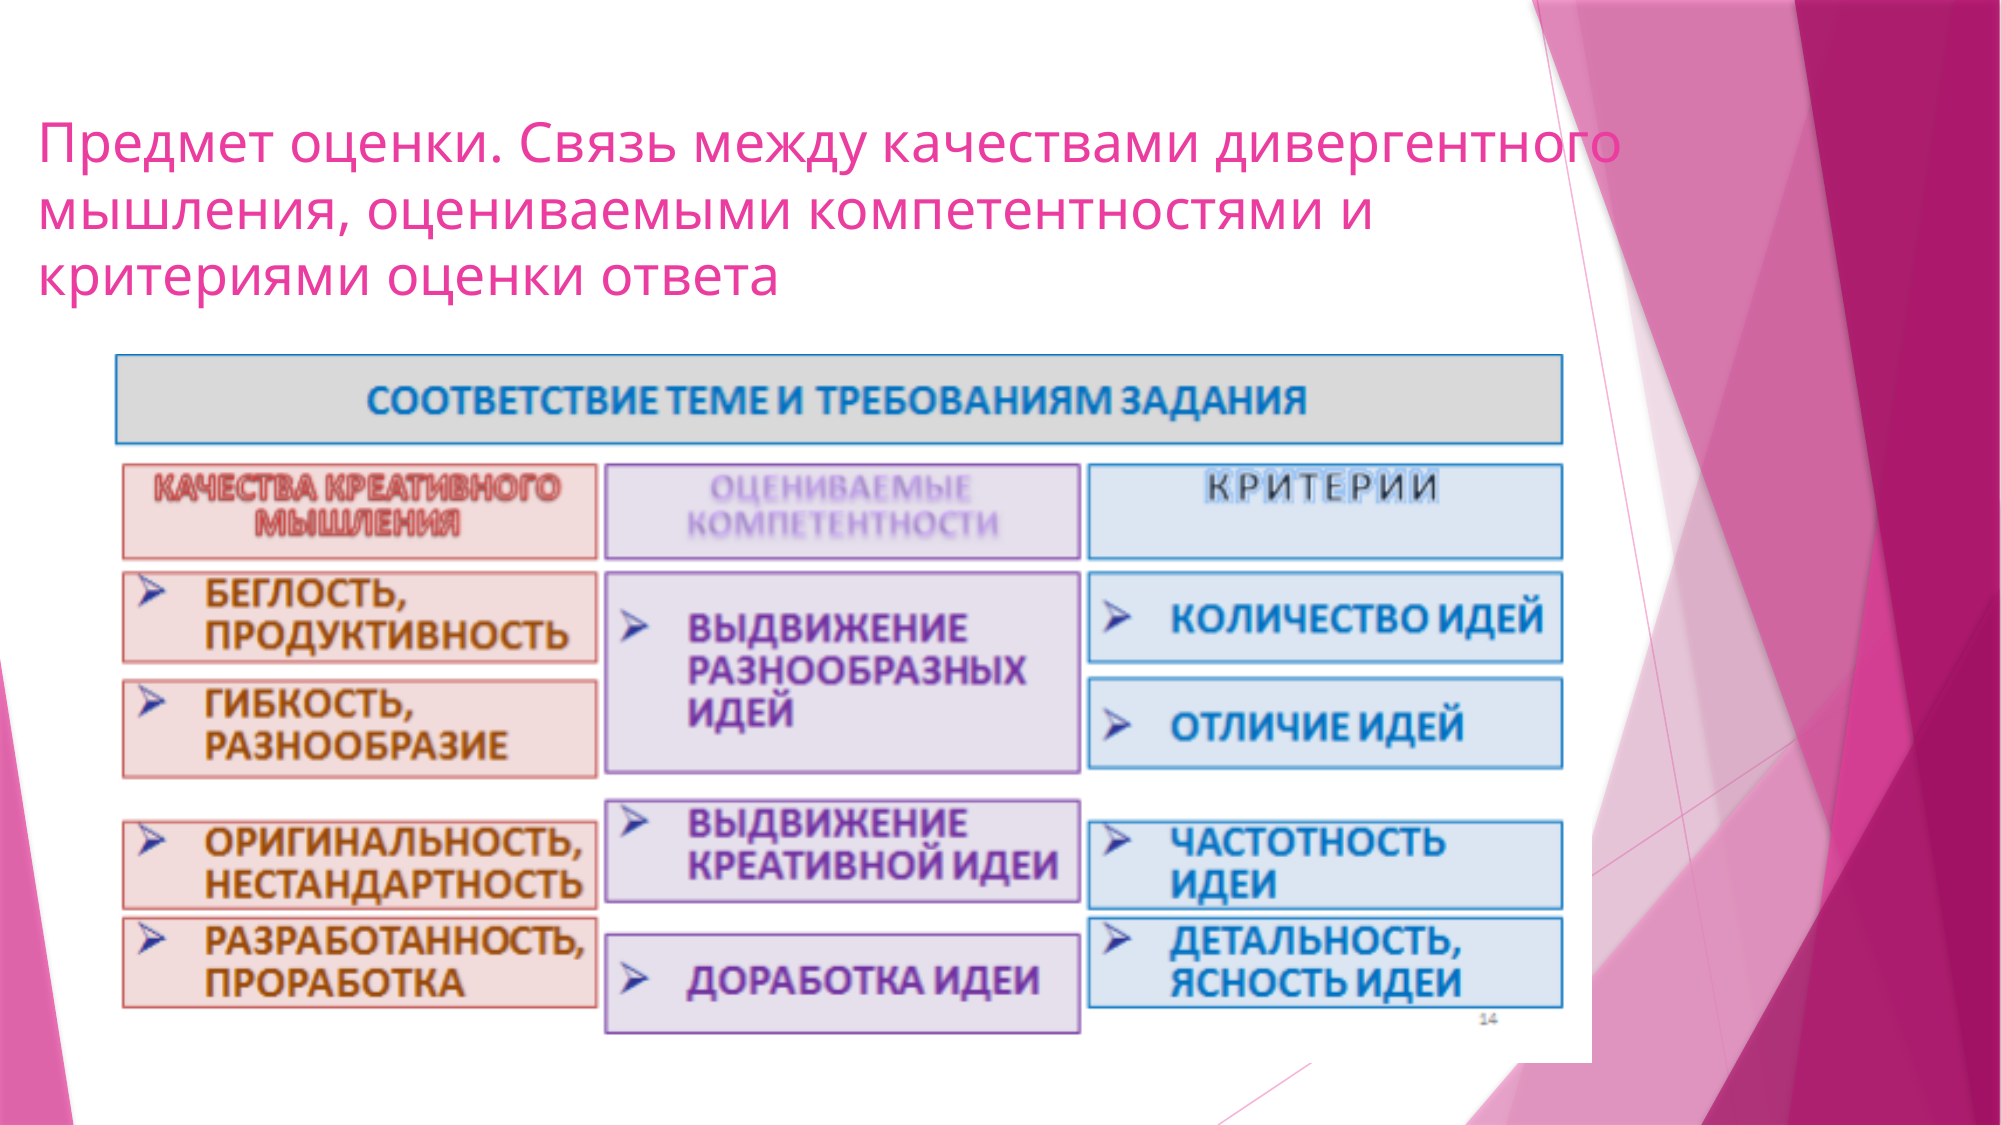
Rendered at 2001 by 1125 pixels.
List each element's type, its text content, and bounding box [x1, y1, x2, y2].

picture [110, 353, 1592, 1064]
title Предмет оценки. Связь между качествами дивергентного мышления, оцениваемыми компетентностями и критериями оценки ответа [22, 99, 1683, 317]
